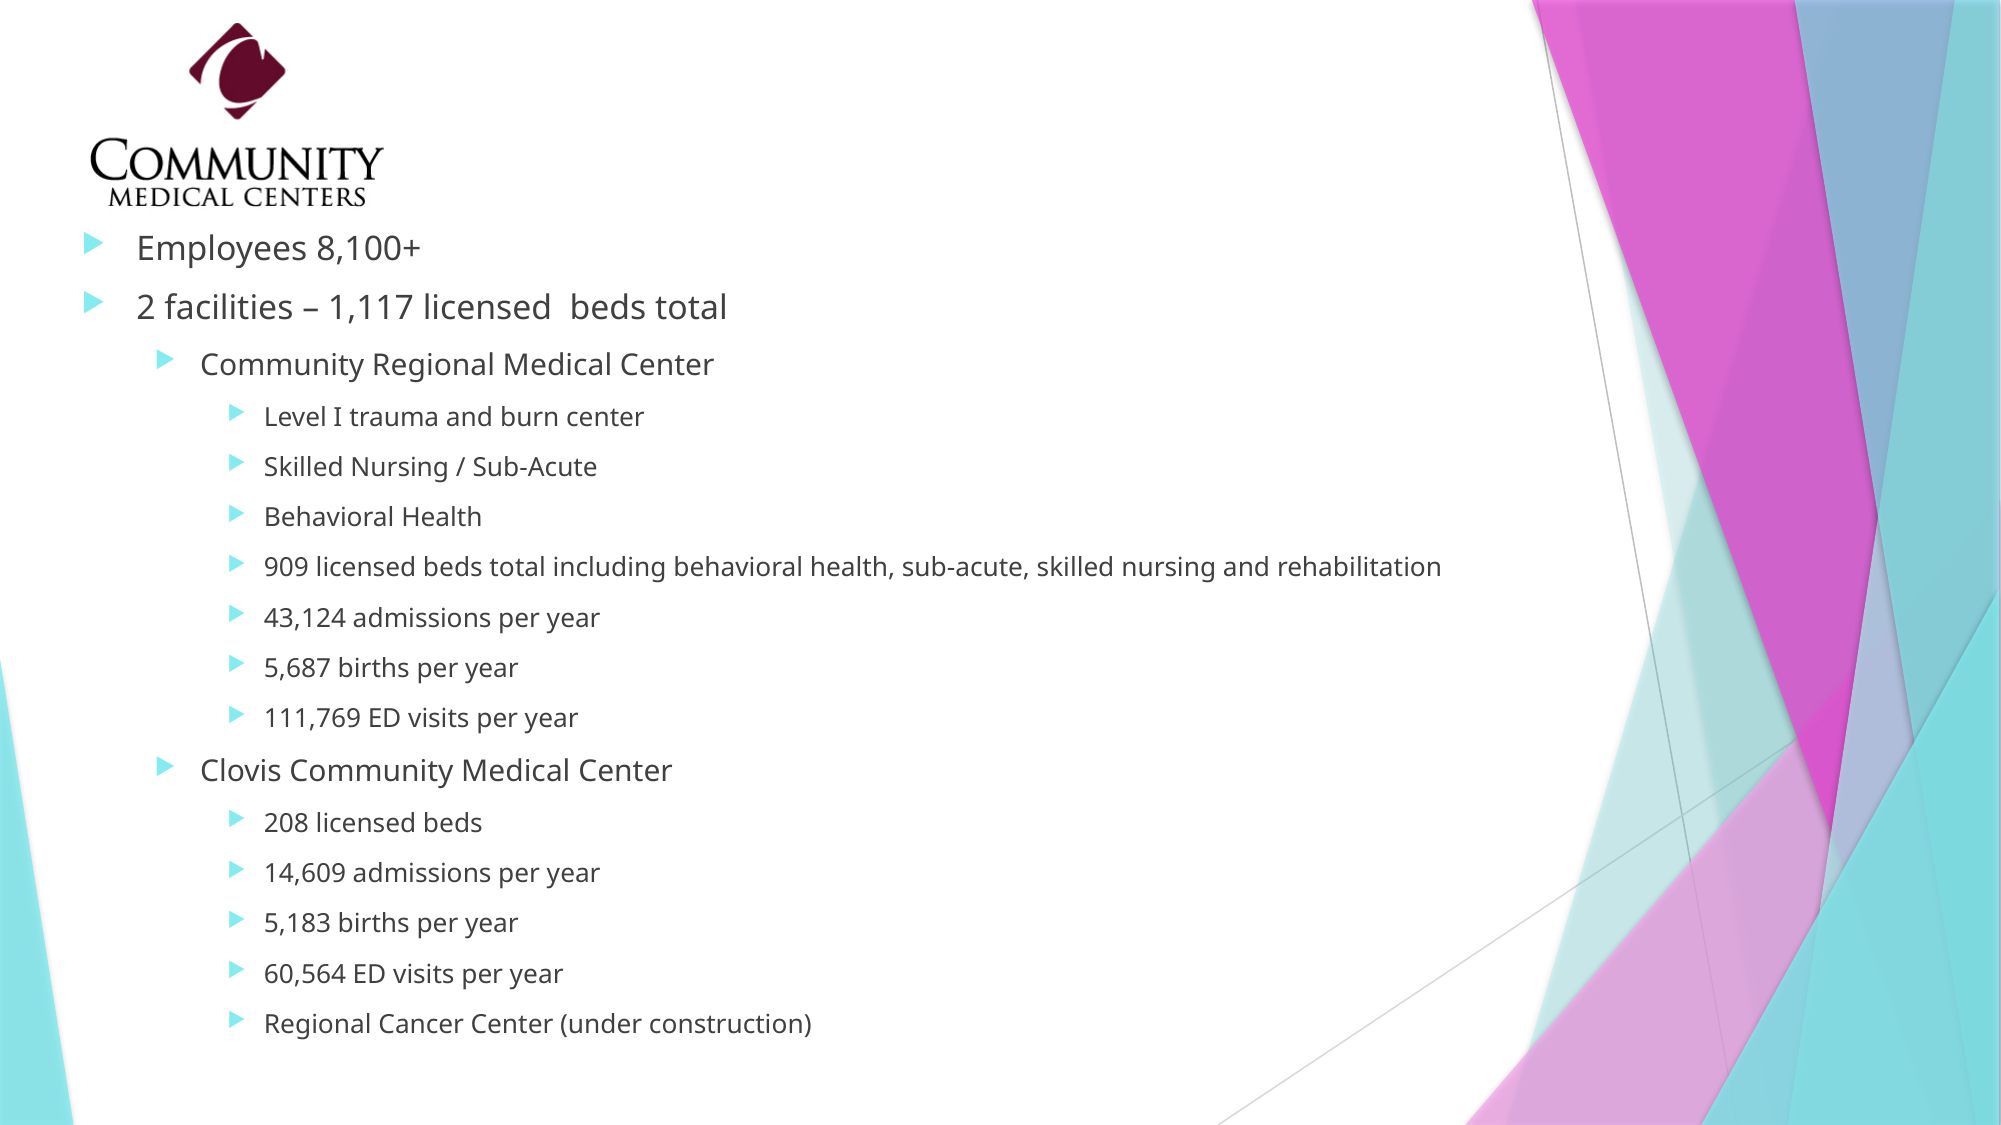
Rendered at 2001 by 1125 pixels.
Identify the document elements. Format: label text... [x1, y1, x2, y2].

picture [66, 4, 405, 231]
list Employees 8,100+ 2 facilities – 1,117 licensed beds total Community Regional Medical Center Level I trauma and burn center Skilled Nursing / Sub-Acute Behavioral Health 909 licensed beds total including behavioral health, sub-acute, skilled nursing and rehabilitation 43,124 admissions per year 5,687 births per year 111,769 ED visits per year Clovis Community Medical Center 208 licensed beds 14,609 admissions per year 5,183 births per year 60,564 ED visits per year Regional Cancer Center (under construction) [66, 219, 1569, 1055]
